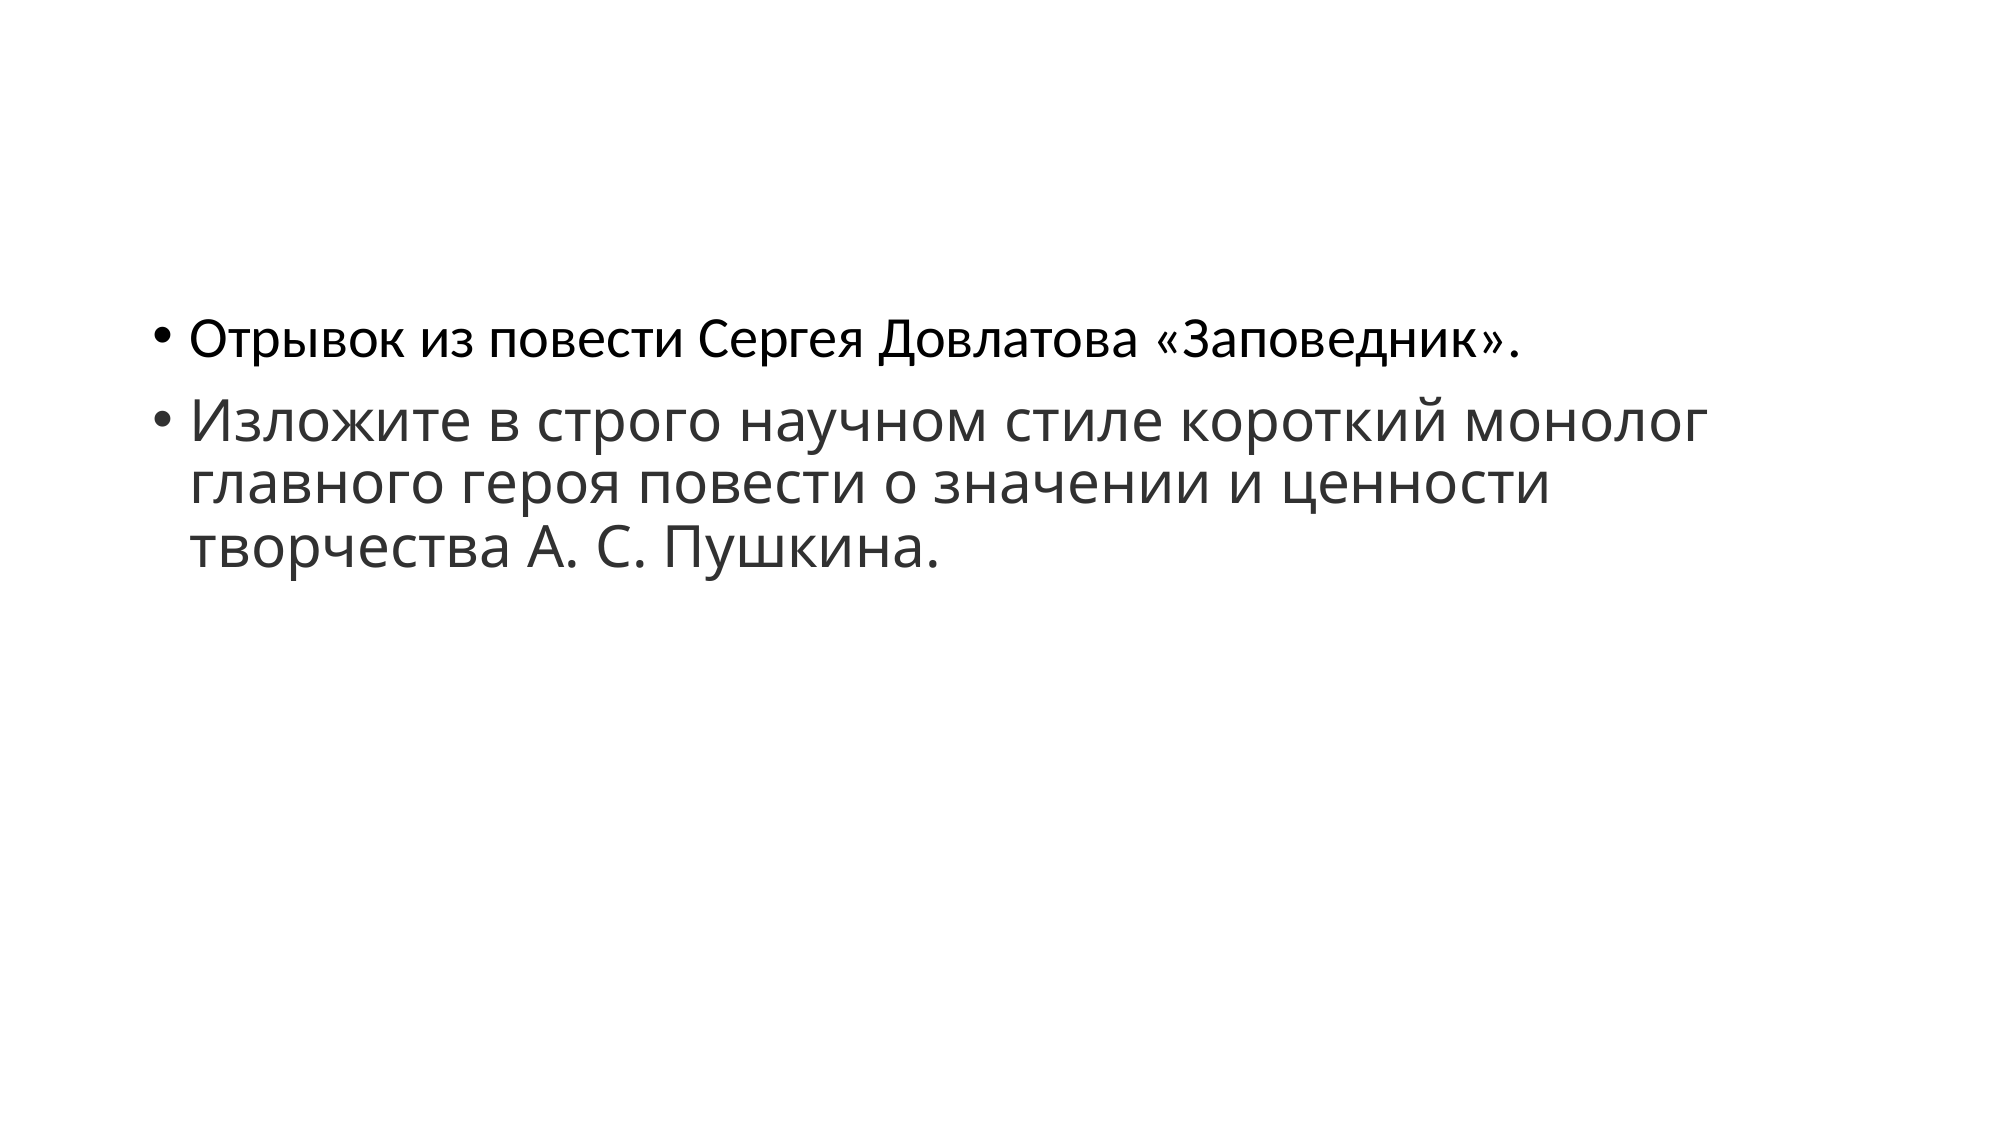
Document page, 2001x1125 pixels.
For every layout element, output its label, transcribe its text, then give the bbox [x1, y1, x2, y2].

list Отрывок из повести Сергея Довлатова «Заповедник». Изложите в строго научном стиле короткий монолог главного героя повести о значении и ценности творчества А. С. Пушкина. [137, 299, 1863, 1014]
